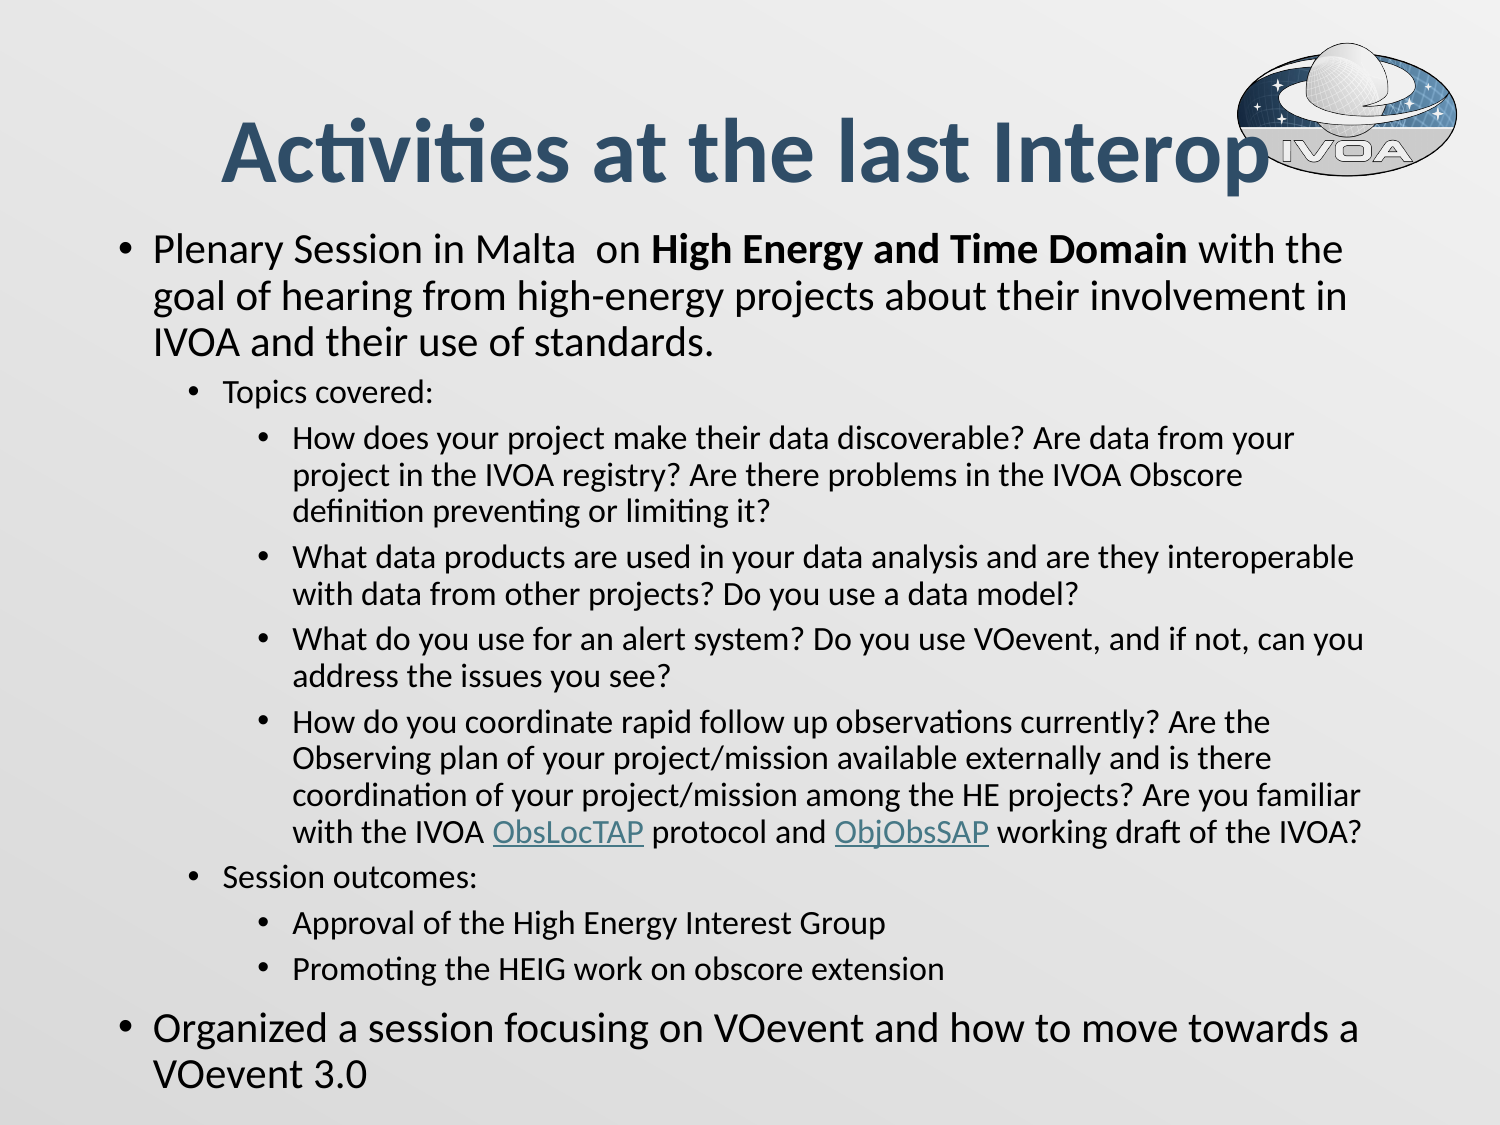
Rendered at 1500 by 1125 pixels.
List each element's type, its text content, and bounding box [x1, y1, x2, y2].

list Plenary Session in Malta on High Energy and Time Domain with the goal of hearing from high-energy projects about their involvement in IVOA and their use of standards. Topics covered: How does your project make their data discoverable? Are data from your project in the IVOA registry? Are there problems in the IVOA Obscore definition preventing or limiting it? What data products are used in your data analysis and are they interoperable with data from other projects? Do you use a data model? What do you use for an alert system? Do you use VOevent, and if not, can you address the issues you see? How do you coordinate rapid follow up observations currently? Are the Observing plan of your project/mission available externally and is there coordination of your project/mission among the HE projects? Are you familiar with the IVOA ObsLocTAP protocol and ObjObsSAP working draft of the IVOA? Session outcomes: Approval of the High Energy Interest Group Promoting the HEIG work on obscore extension Organized a session focusing on VOevent and how to move towards a VOevent 3.0 [103, 219, 1397, 1116]
title Activities at the last Interop [85, 43, 1410, 262]
picture [1223, 30, 1471, 189]
